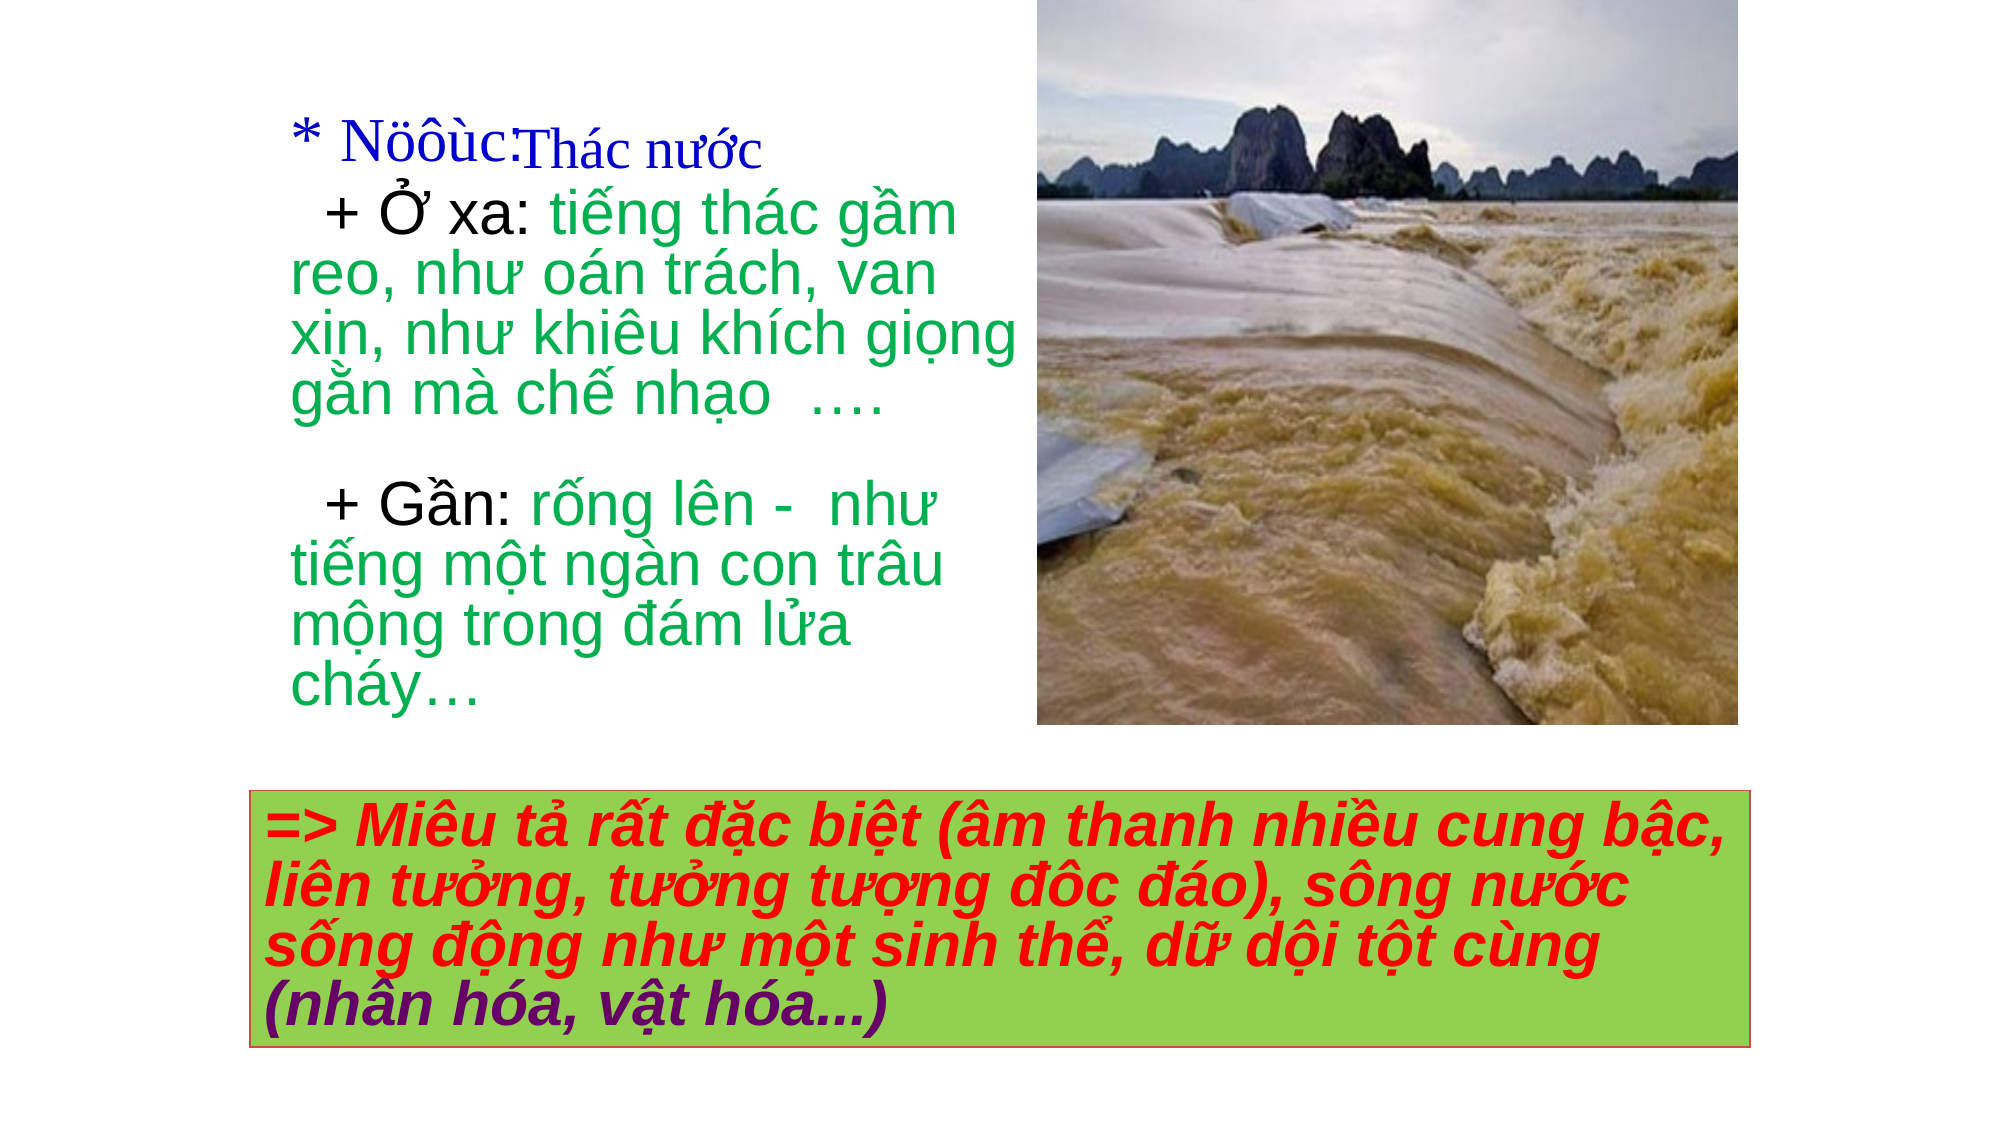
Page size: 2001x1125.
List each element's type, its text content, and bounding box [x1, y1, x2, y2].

text_box Thác nước [500, 102, 850, 188]
text_box => Miêu tả rất đặc biệt (âm thanh nhiều cung bậc, liên tưởng, tưởng tượng đôc đáo), sông nước sống động như một sinh thể, dữ dội tột cùng (nhân hóa, vật hóa...) [249, 790, 1750, 1047]
picture [1037, 0, 1738, 726]
text_box * Nöôùc: + Ở xa: tiếng thác gầm reo, như oán trách, van xin, như khiêu khích giọng gằn mà chế nhạo …. + Gần: rống lên - như tiếng một ngàn con trâu mộng trong đám lửa cháy… [274, 102, 1038, 738]
